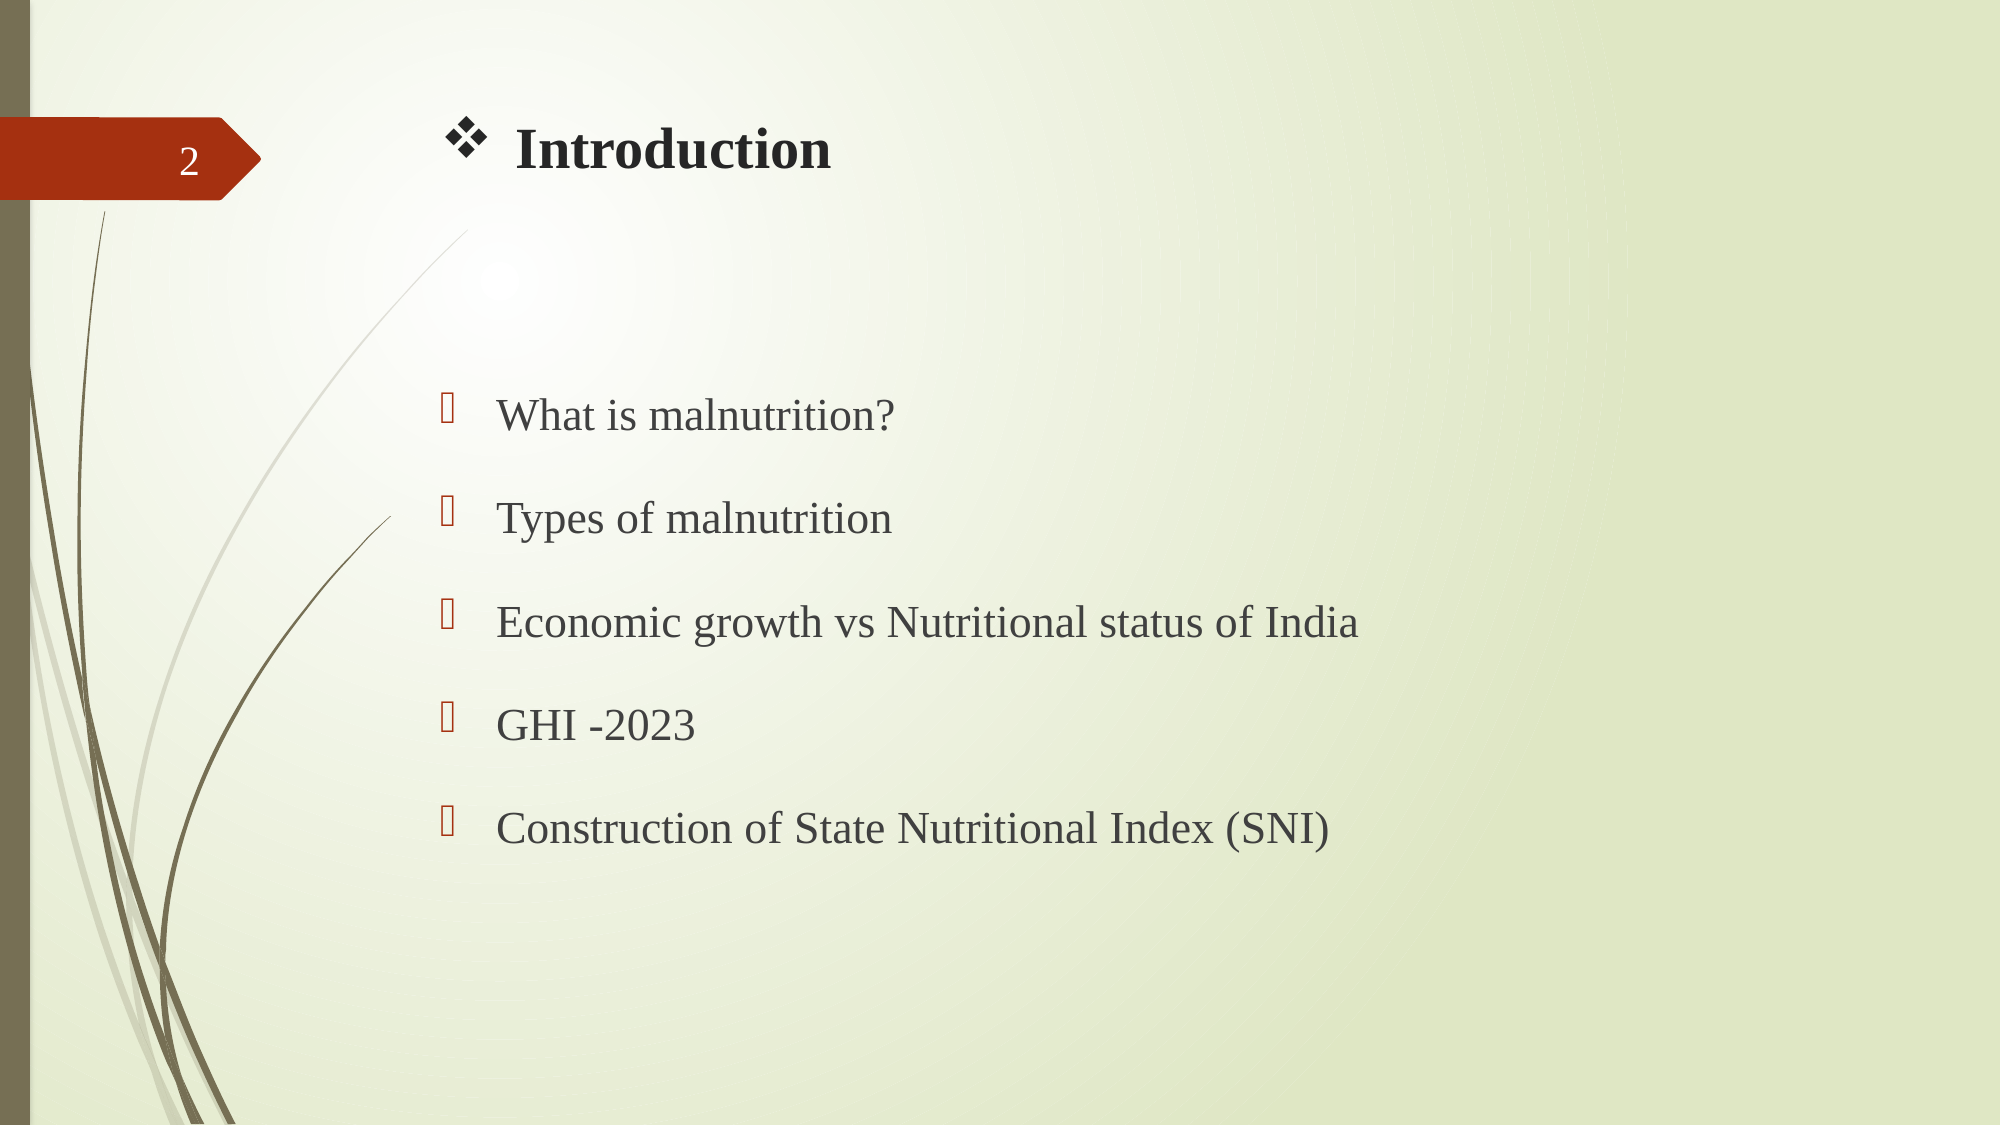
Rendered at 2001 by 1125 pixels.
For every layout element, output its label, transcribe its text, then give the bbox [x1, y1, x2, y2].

title Introduction [425, 102, 1888, 313]
list What is malnutrition? Types of malnutrition Economic growth vs Nutritional status of India GHI -2023 Construction of State Nutritional Index (SNI) [424, 350, 1888, 970]
slide_number 2 [87, 129, 216, 190]
